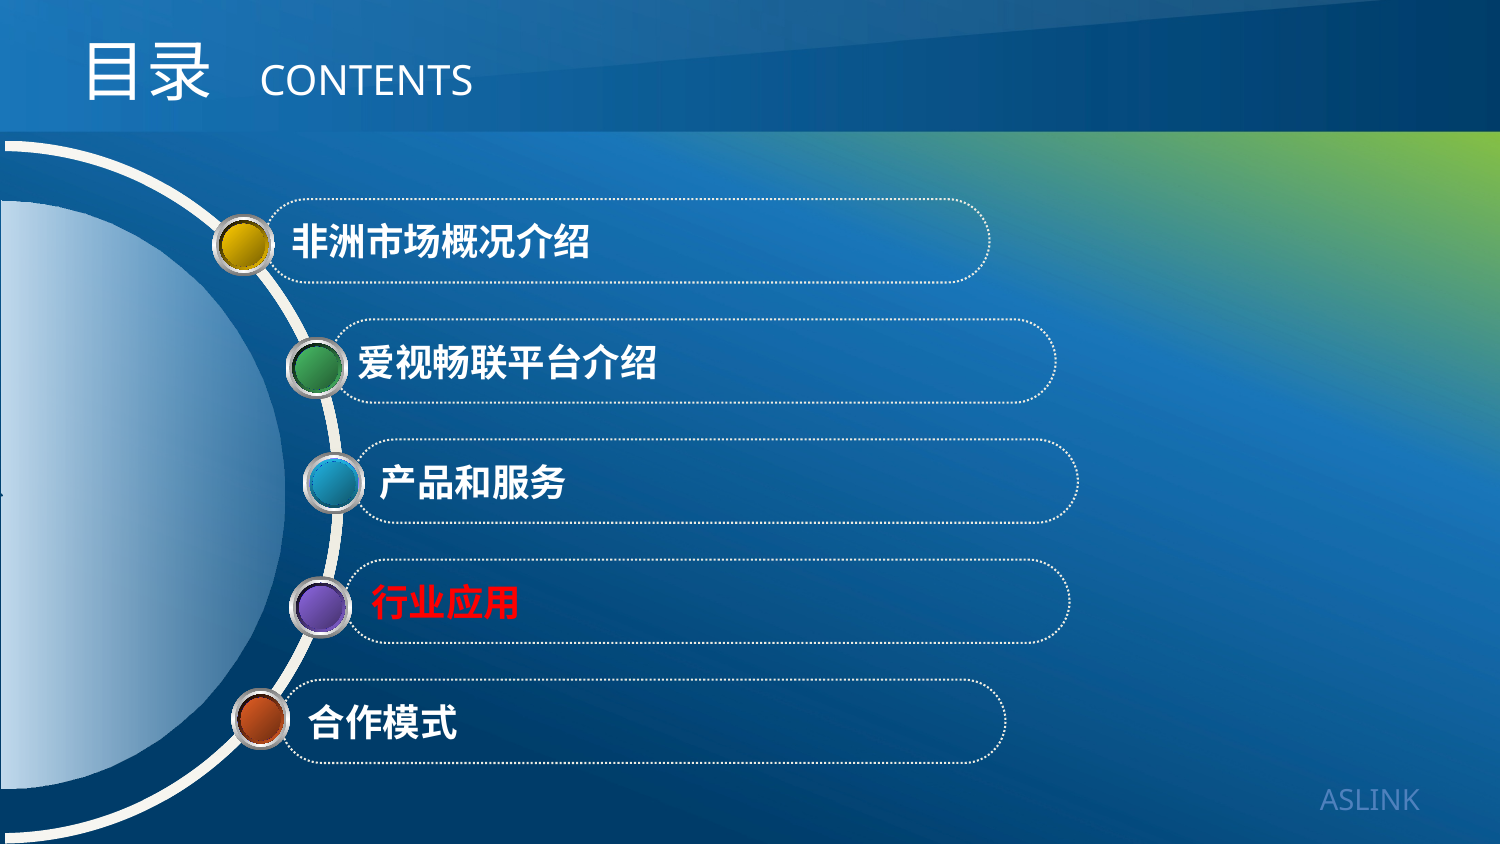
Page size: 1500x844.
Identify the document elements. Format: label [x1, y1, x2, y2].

text_box [231, 687, 291, 751]
text_box [289, 575, 352, 639]
picture [0, 0, 1500, 844]
text_box [302, 451, 366, 515]
